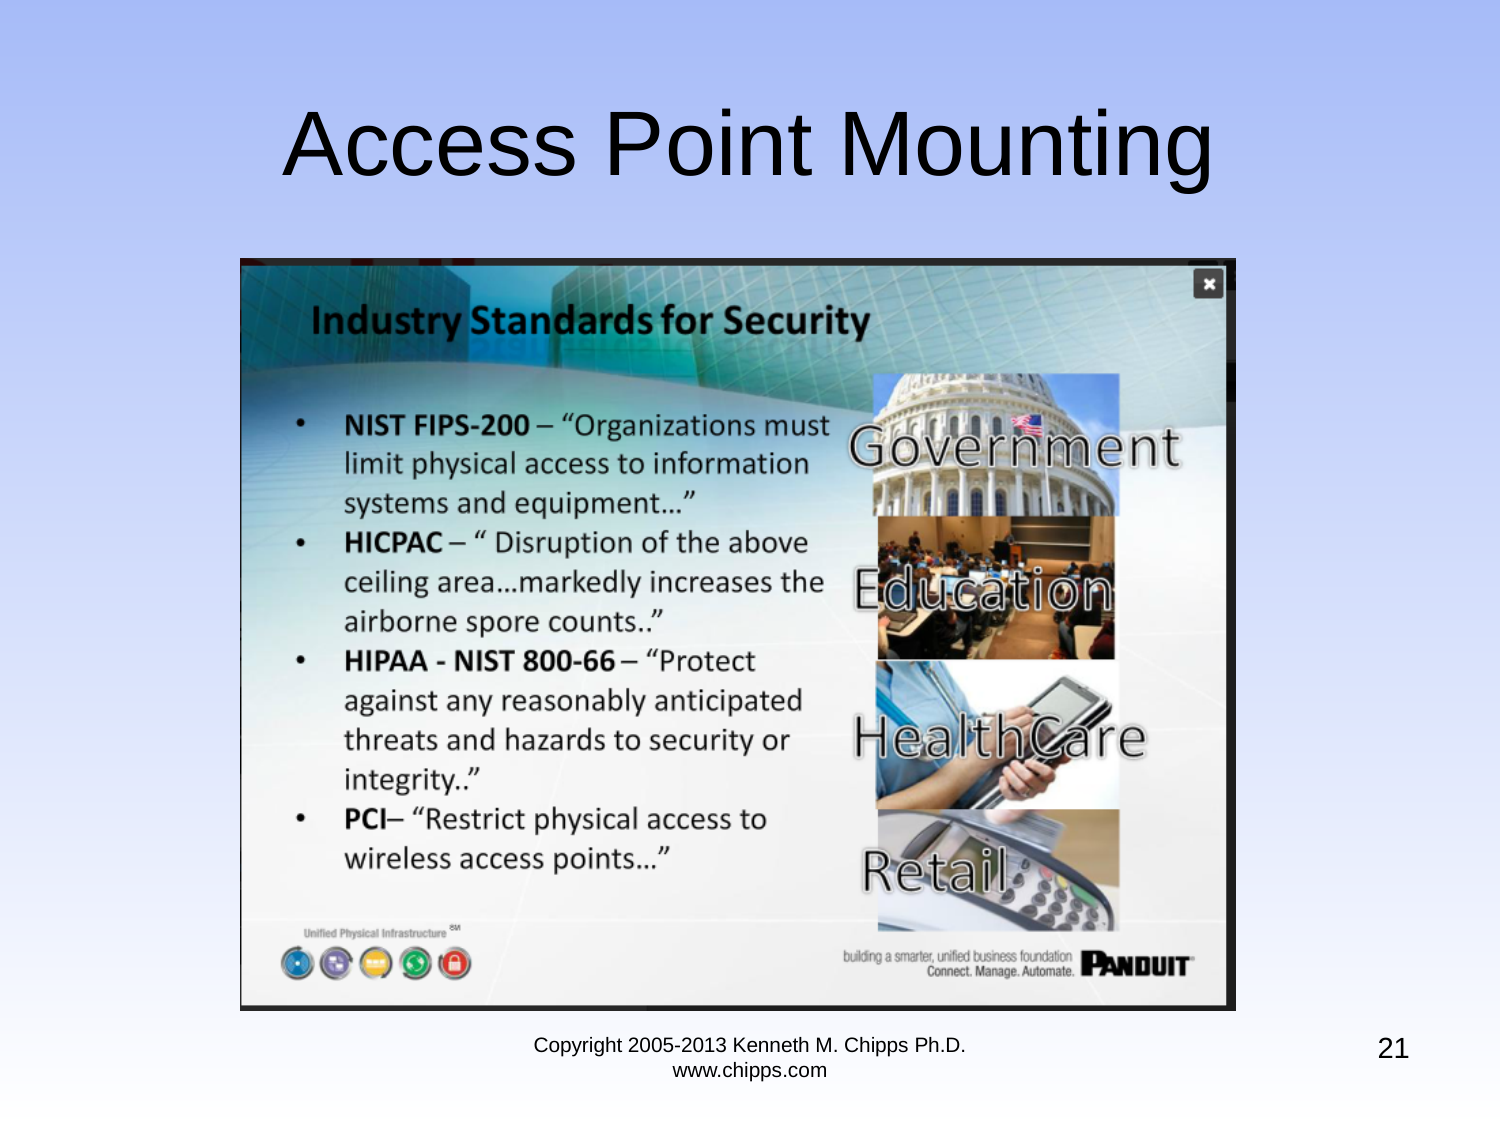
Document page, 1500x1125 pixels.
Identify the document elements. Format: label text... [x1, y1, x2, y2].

picture [239, 257, 1237, 1011]
slide_number 21 [1074, 1021, 1426, 1101]
title Access Point Mounting [75, 45, 1425, 233]
footer Copyright 2005-2013 Kenneth M. Chipps Ph.D. www.chipps.com [449, 1024, 1051, 1103]
